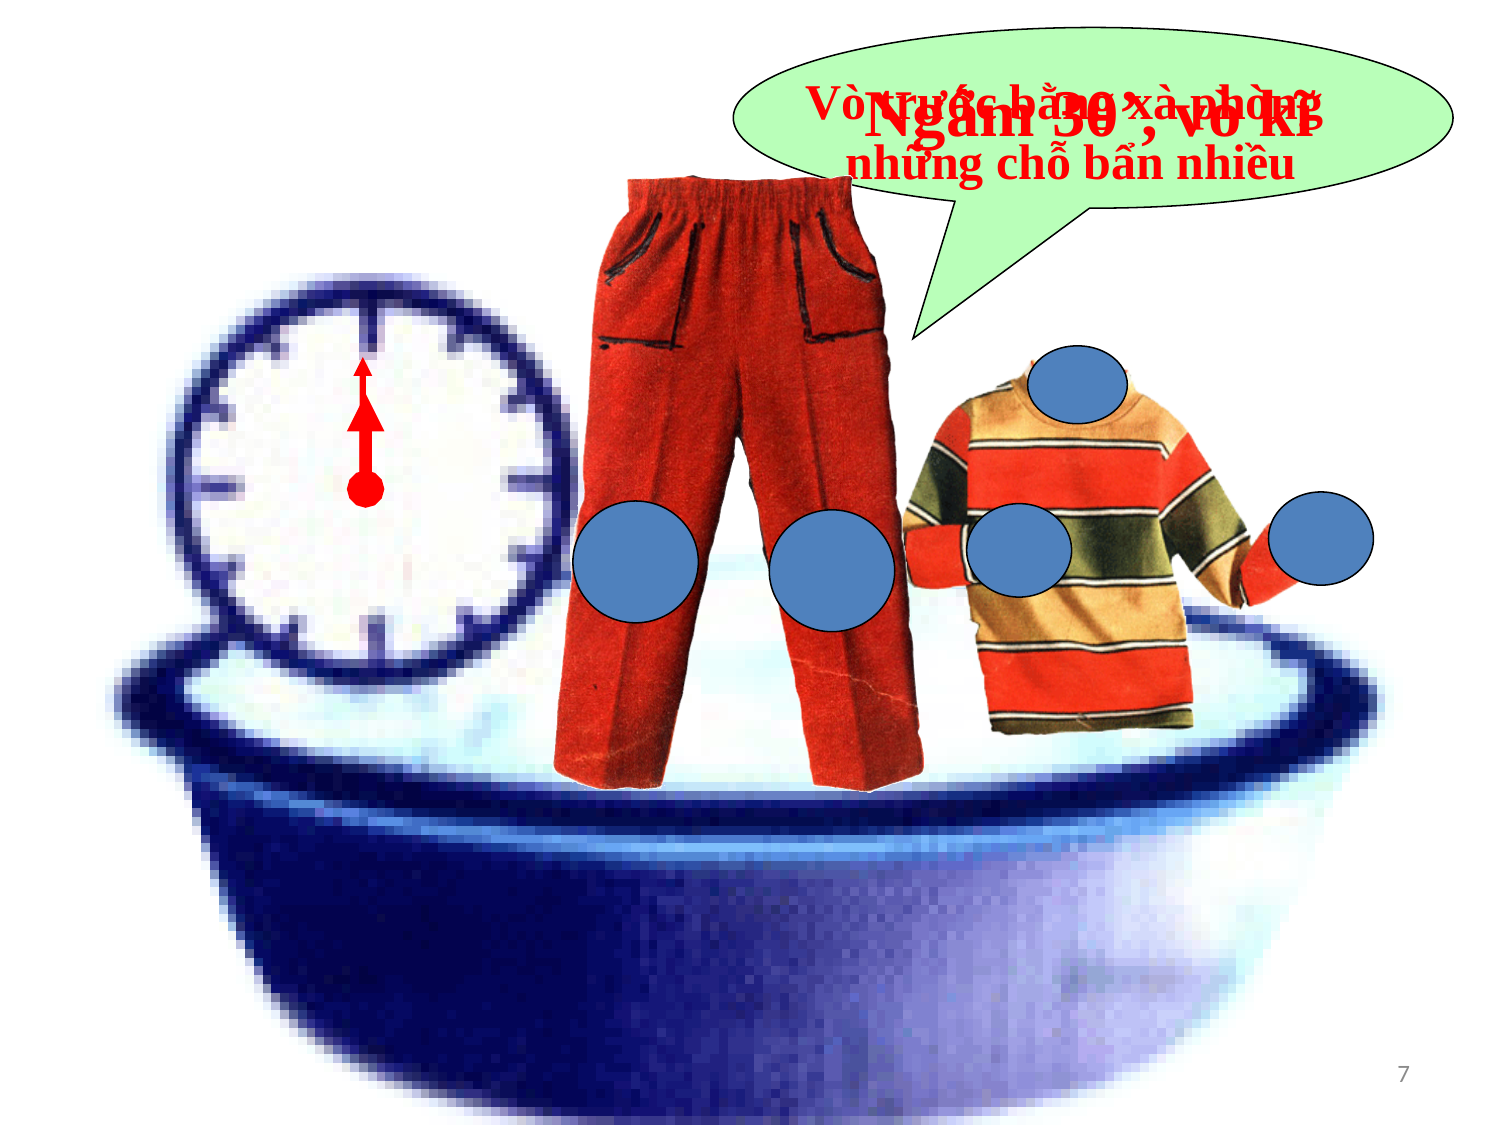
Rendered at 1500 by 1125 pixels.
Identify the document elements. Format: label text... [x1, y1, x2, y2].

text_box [224, 341, 507, 625]
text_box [572, 345, 1374, 632]
picture [0, 170, 1500, 1125]
text_box [733, 69, 790, 167]
text_box Ngâm 30’, vò kĩ [849, 62, 1338, 158]
text_box Vò trước bằng xà phòng những chỗ bẩn nhiều [790, 62, 1352, 198]
text_box [810, 27, 1454, 181]
text_box [940, 198, 1260, 272]
